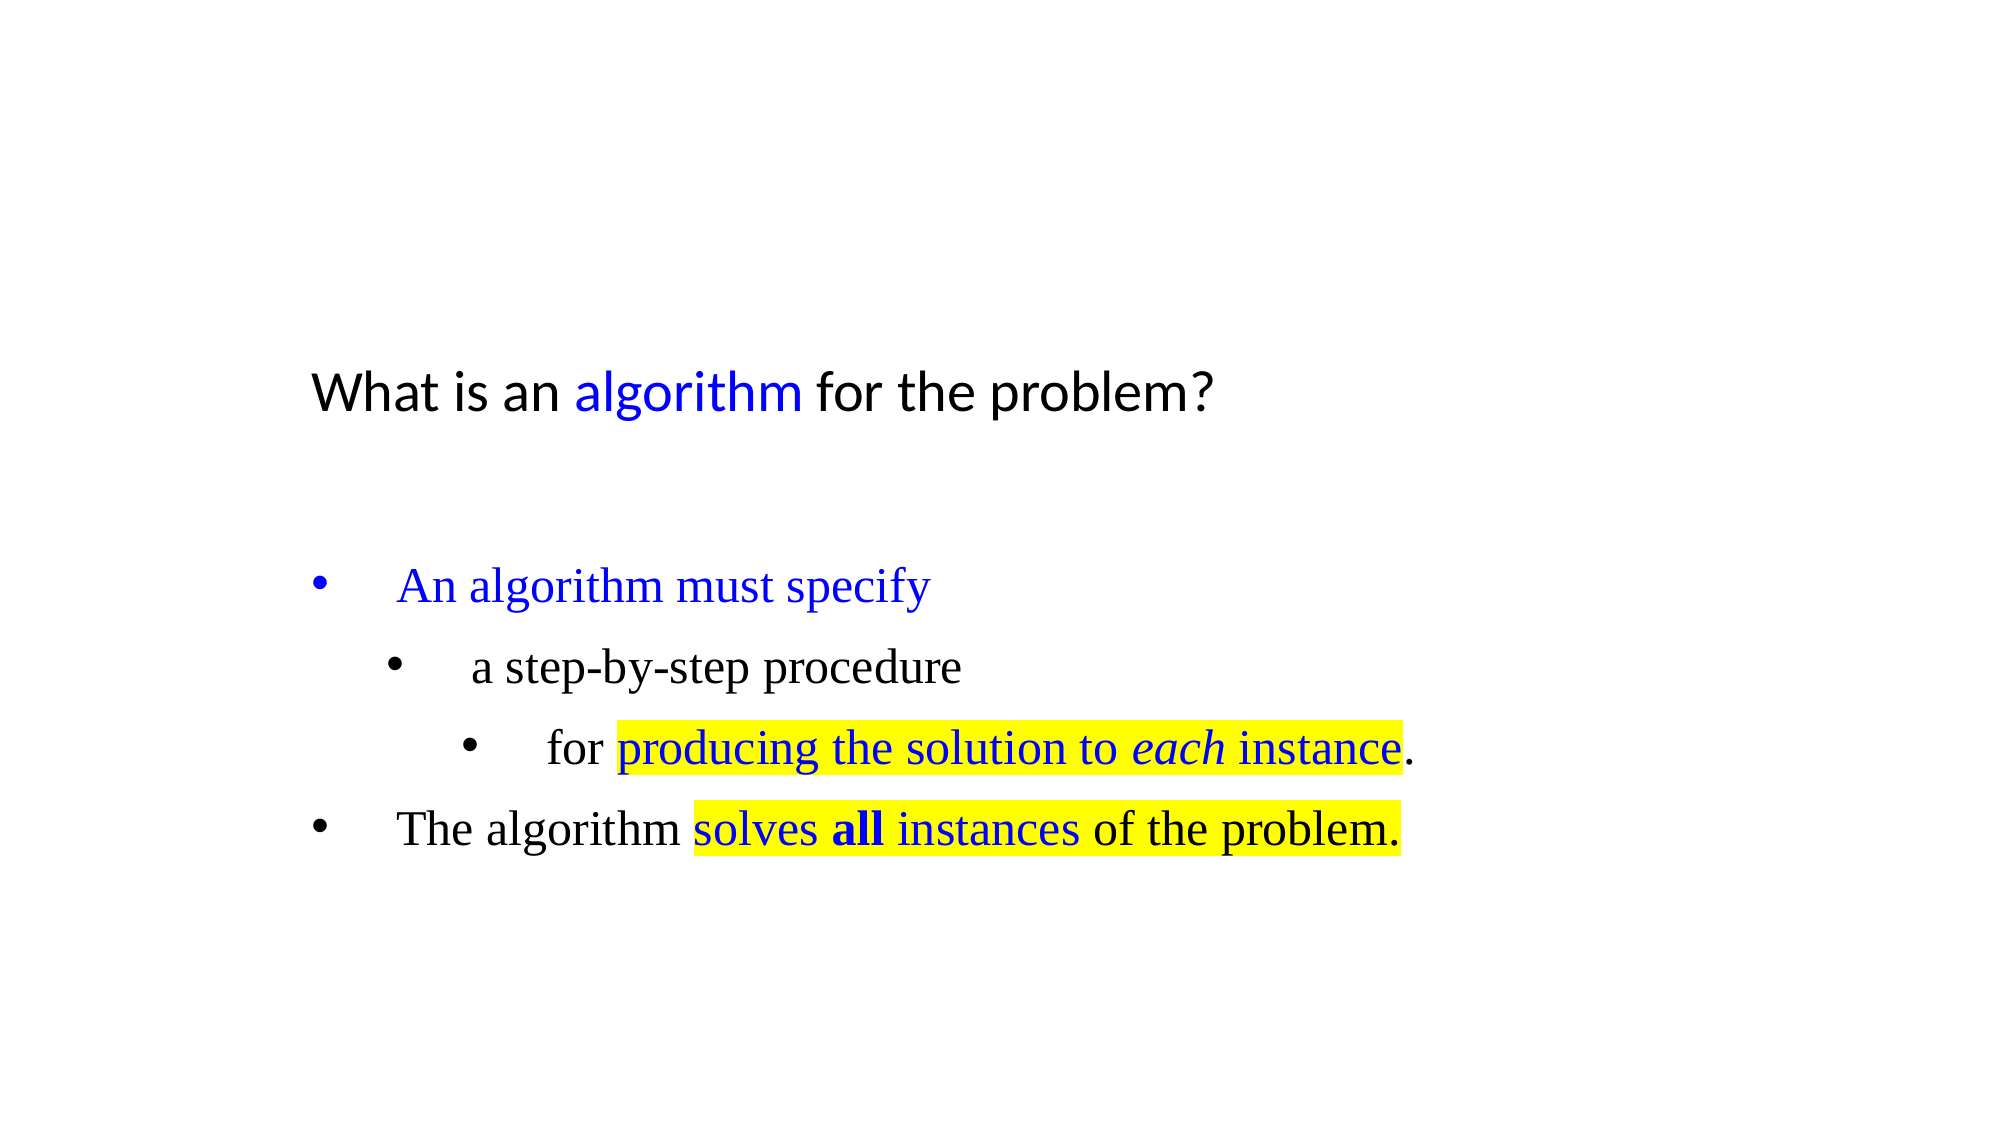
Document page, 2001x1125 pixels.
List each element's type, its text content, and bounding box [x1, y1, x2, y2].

text_box What is an algorithm for the problem? An algorithm must specify a step-by-step procedure for producing the solution to each instance. The algorithm solves all instances of the problem. [296, 341, 1607, 863]
